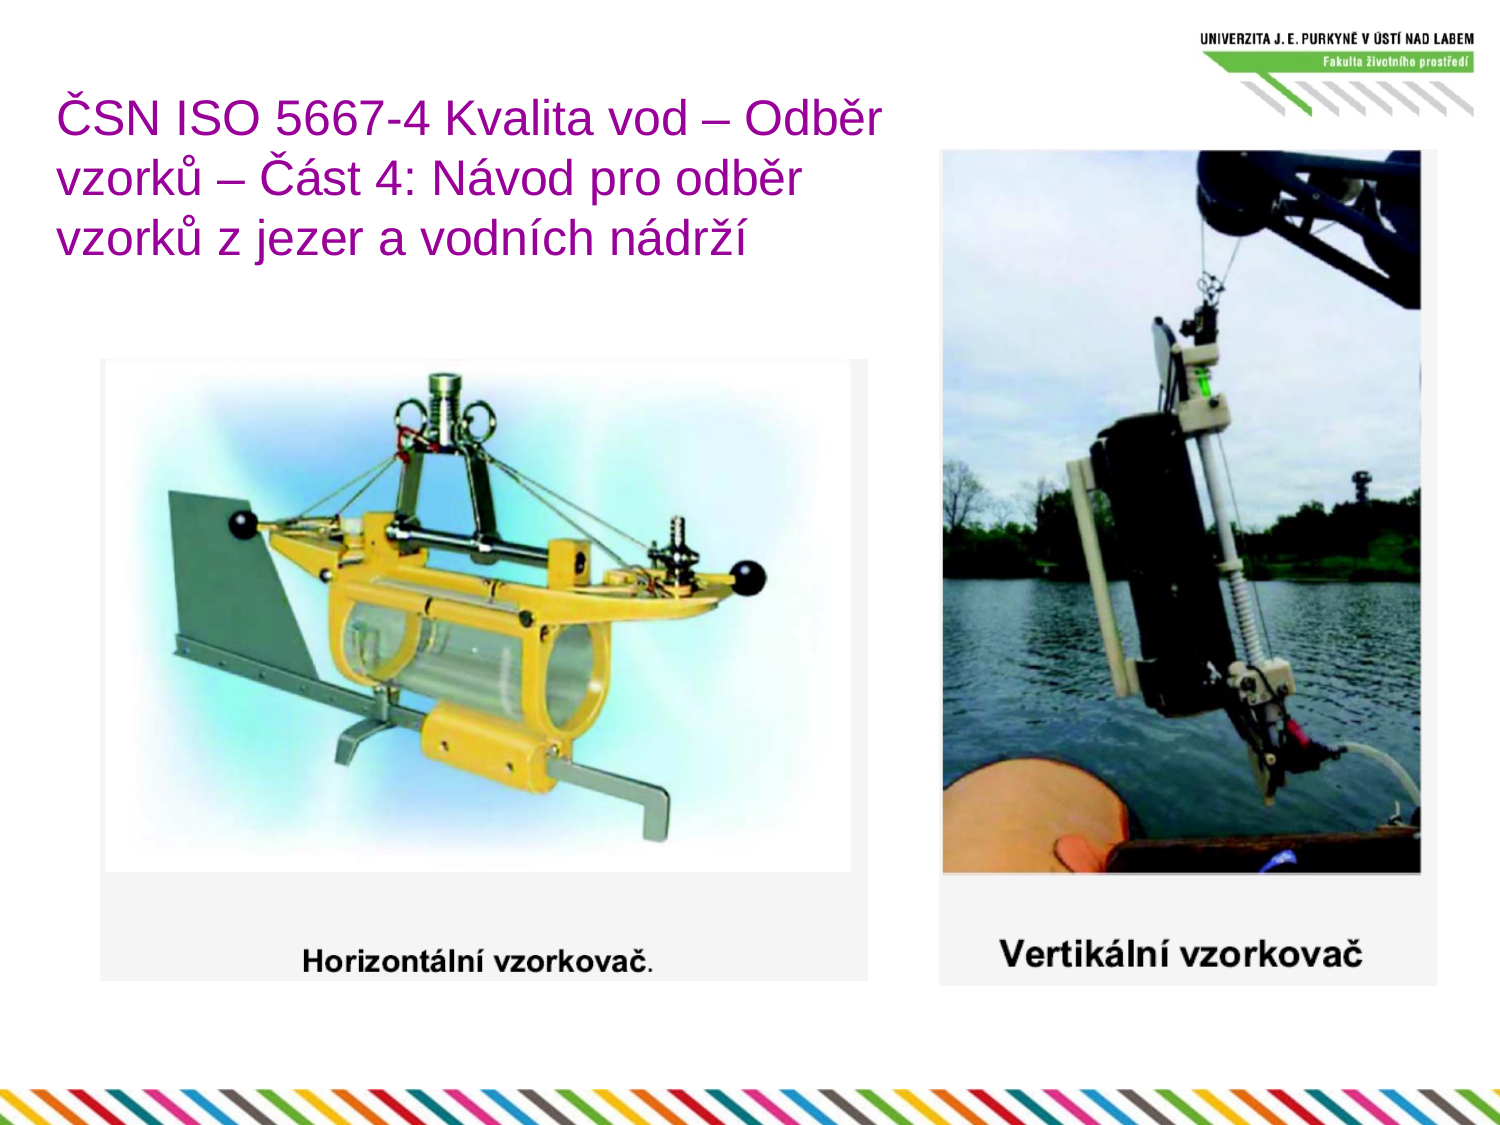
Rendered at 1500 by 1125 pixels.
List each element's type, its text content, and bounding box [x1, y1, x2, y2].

picture [1191, 20, 1482, 126]
picture [99, 359, 869, 981]
picture [0, 1089, 1500, 1125]
text_box ČSN ISO 5667-4 Kvalita vod – Odběr vzorků – Část 4: Návod pro odběr vzorků z jezer a vodních nádrží [41, 78, 927, 273]
picture [938, 149, 1438, 986]
